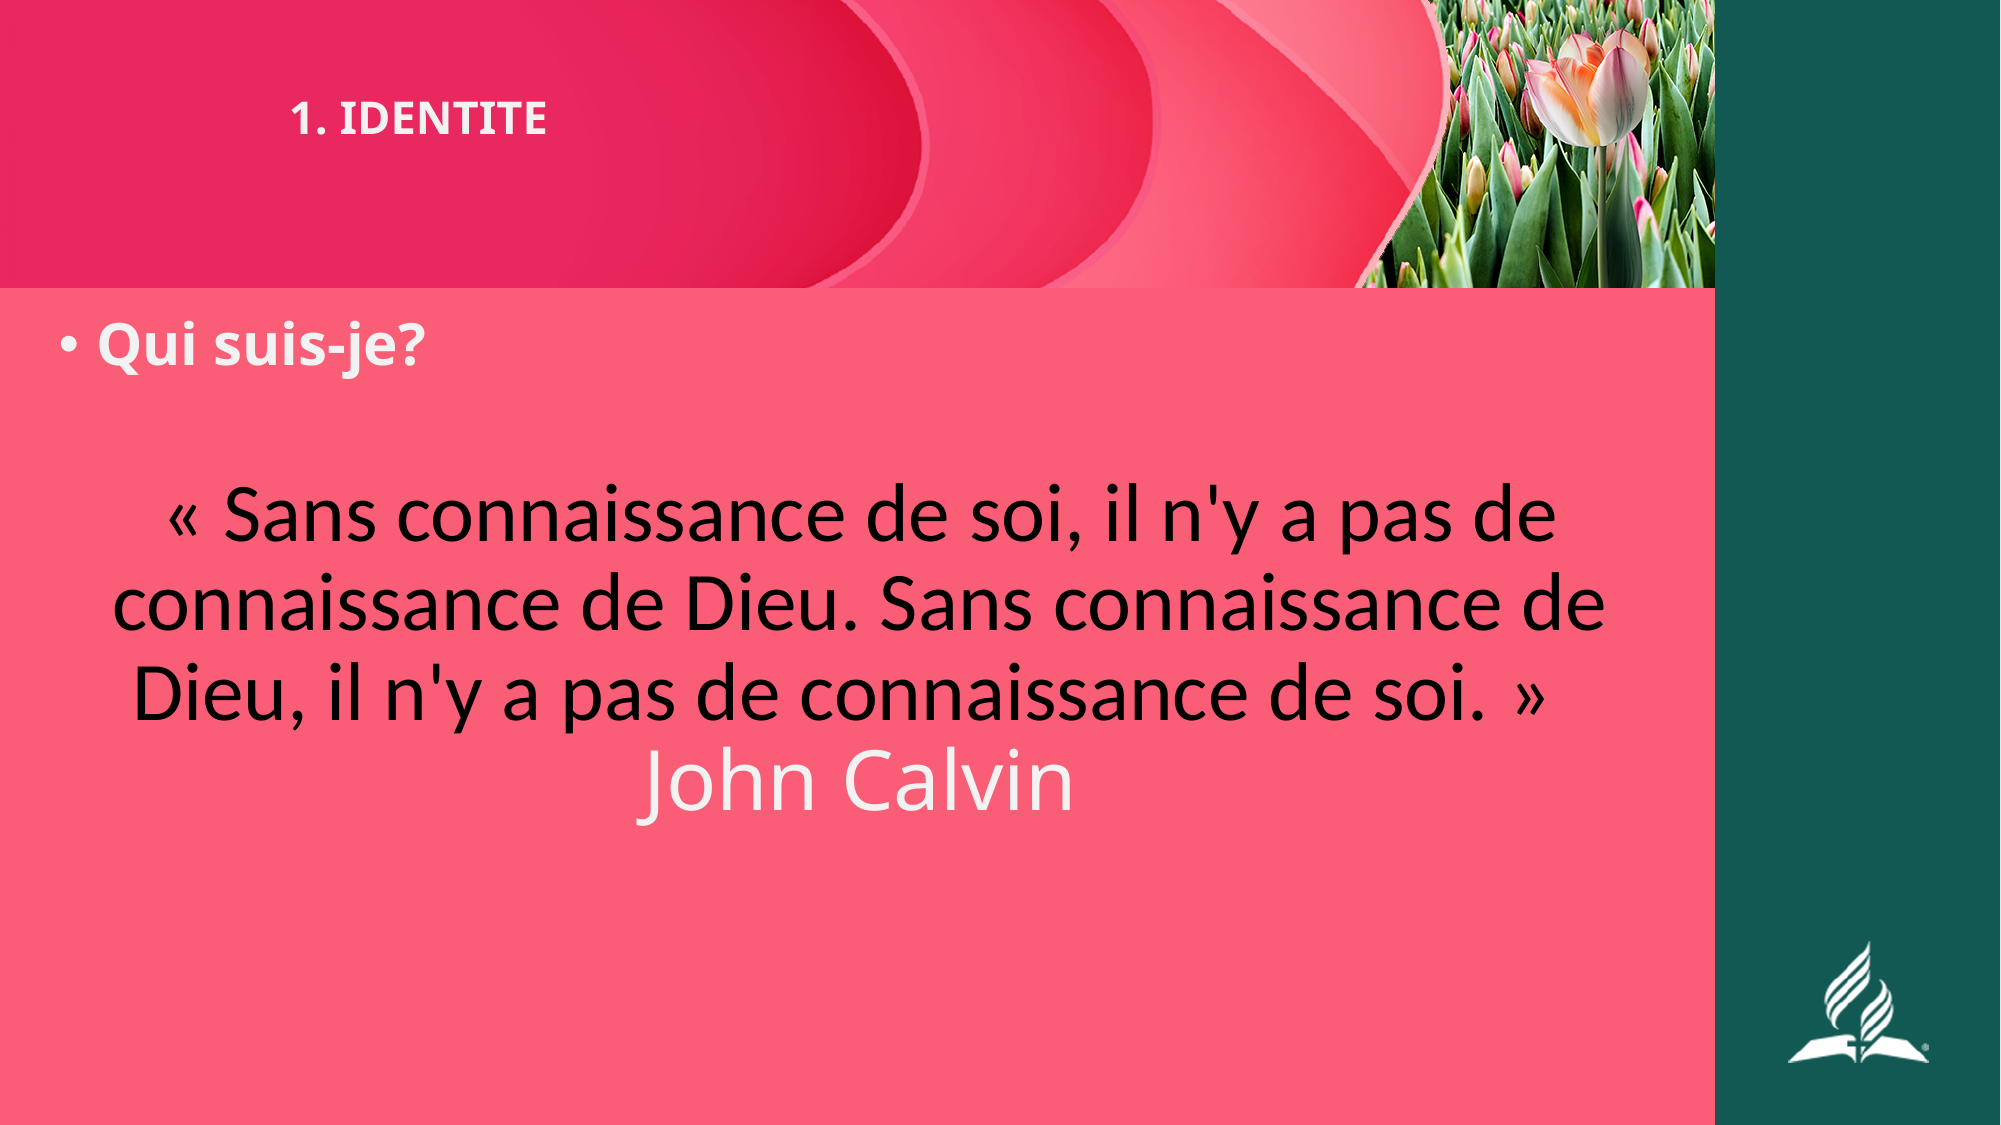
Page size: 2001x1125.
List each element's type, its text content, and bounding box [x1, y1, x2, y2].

list Qui suis-je? « Sans connaissance de soi, il n'y a pas de connaissance de Dieu. Sans connaissance de Dieu, il n'y a pas de connaissance de soi. » John Calvin [43, 307, 1678, 1043]
title 1. IDENTITE [15, 38, 822, 221]
picture [0, 0, 2001, 1125]
